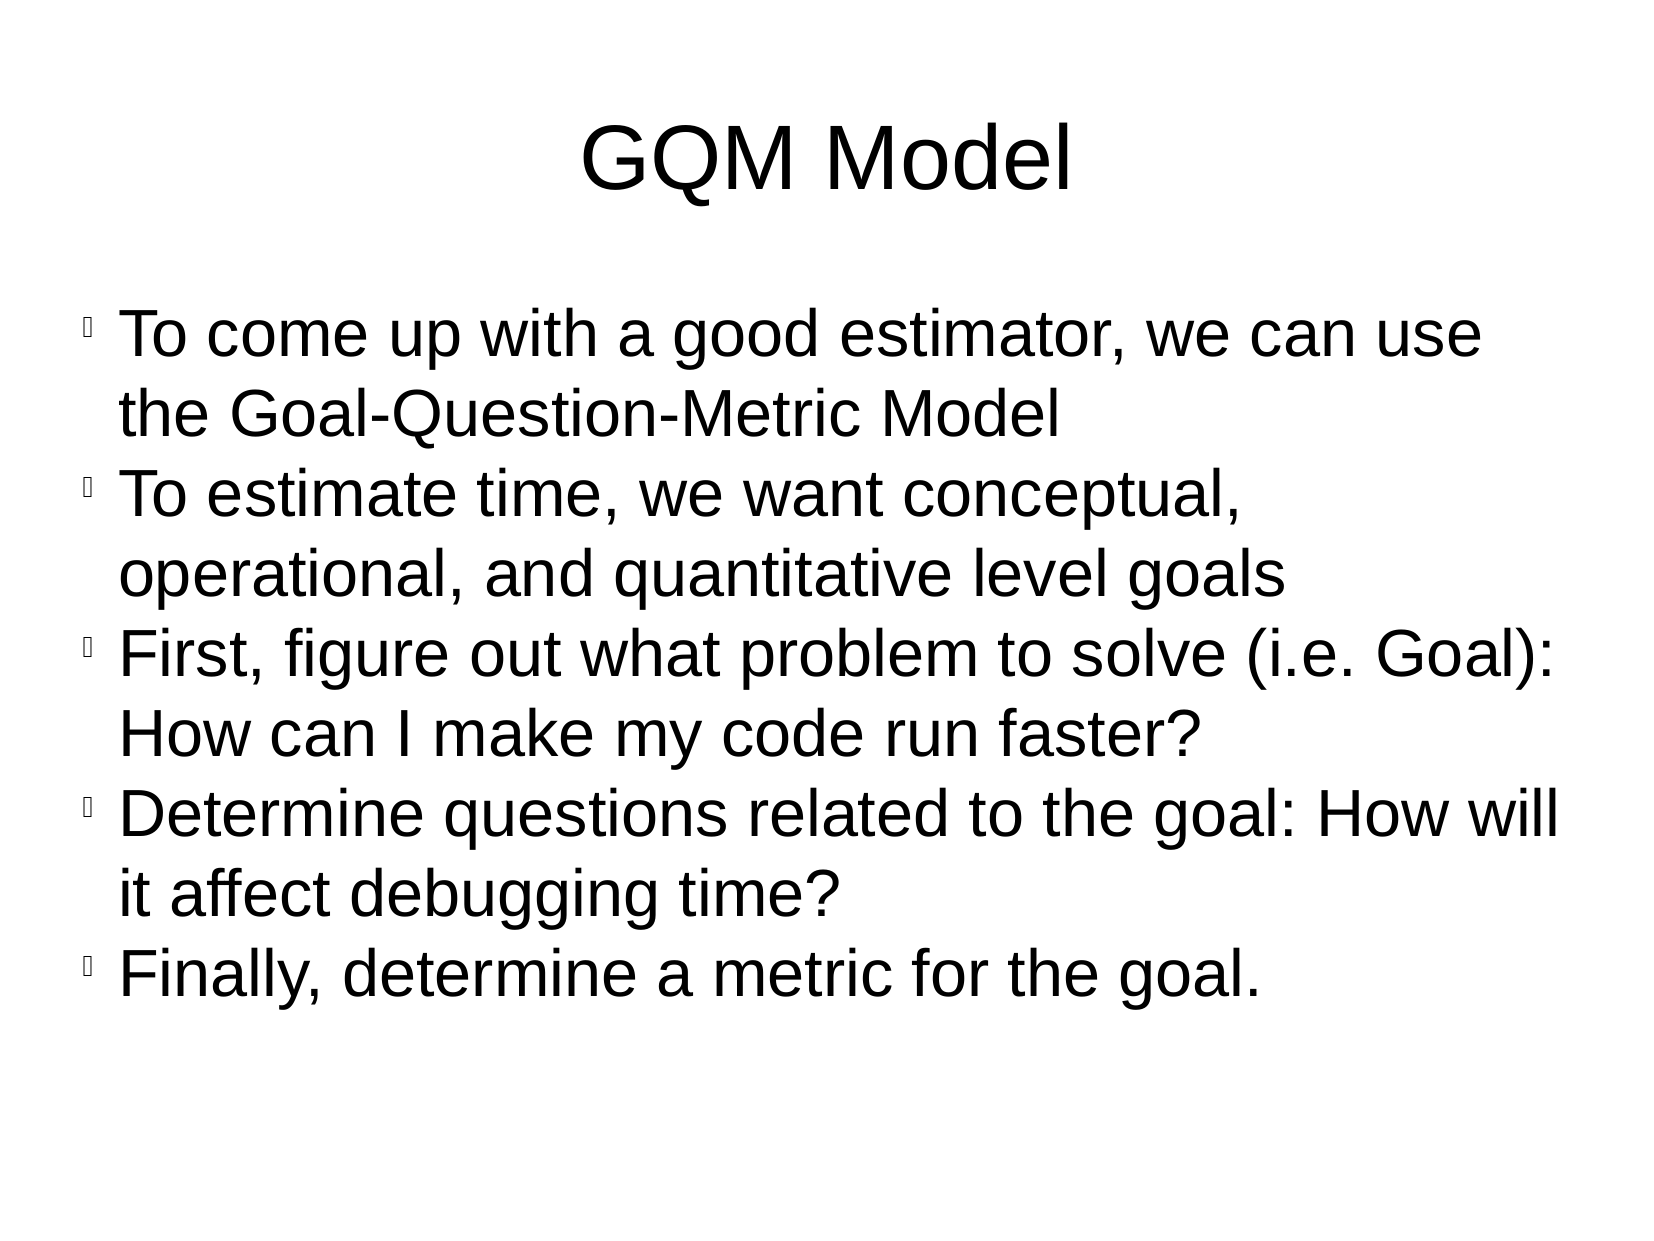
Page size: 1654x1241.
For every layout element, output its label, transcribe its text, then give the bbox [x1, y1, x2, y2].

text_box GQM Model [82, 49, 1571, 257]
text_box To come up with a good estimator, we can use the Goal-Question-Metric Model To estimate time, we want conceptual, operational, and quantitative level goals First, figure out what problem to solve (i.e. Goal): How can I make my code run faster? Determine questions related to the goal: How will it affect debugging time? Finally, determine a metric for the goal. [82, 290, 1571, 1010]
